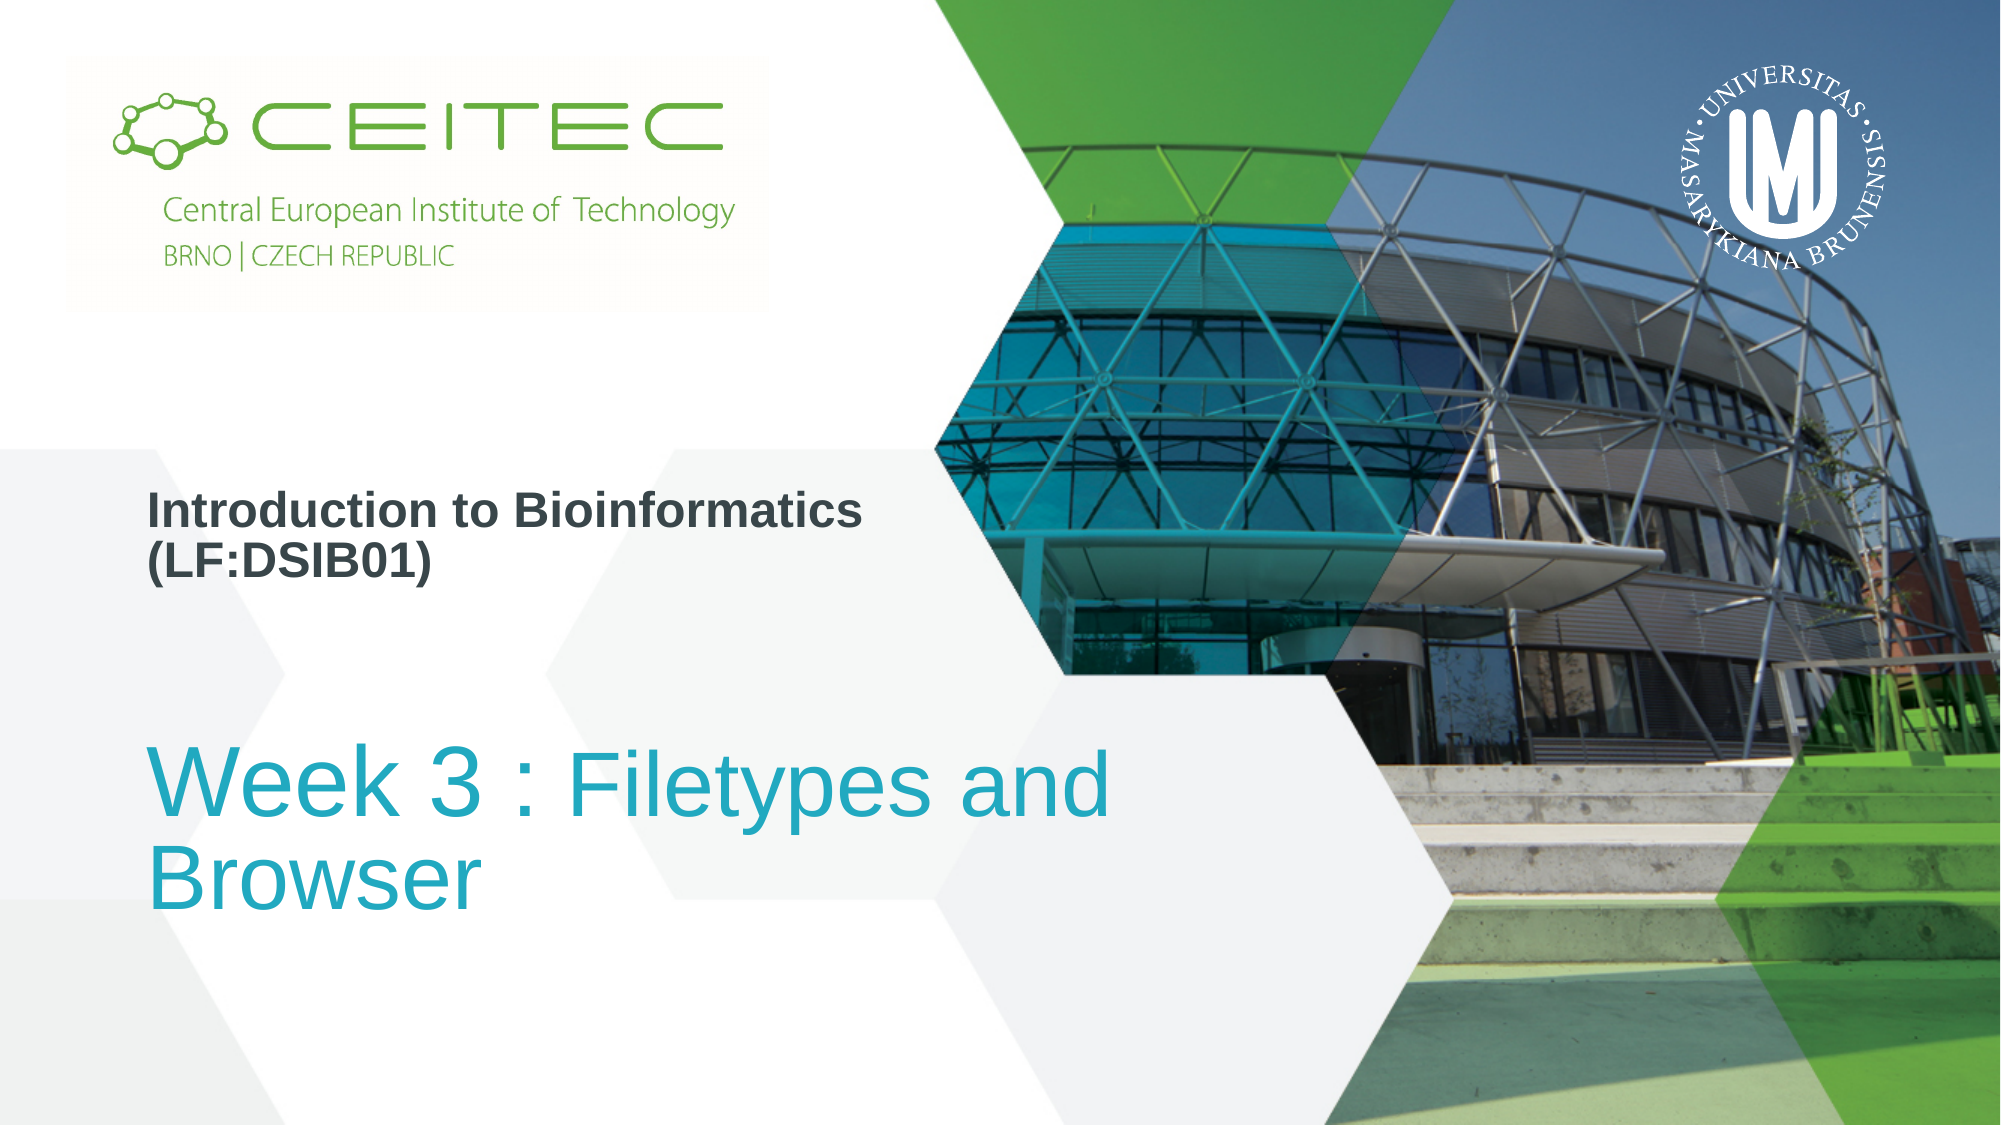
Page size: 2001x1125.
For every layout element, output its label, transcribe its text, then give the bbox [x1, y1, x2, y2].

subtitle Introduction to Bioinformatics (LF:DSIB01) [146, 452, 948, 623]
picture [0, 0, 2001, 1125]
title Week 3 : Filetypes and Browser [146, 622, 1401, 1053]
